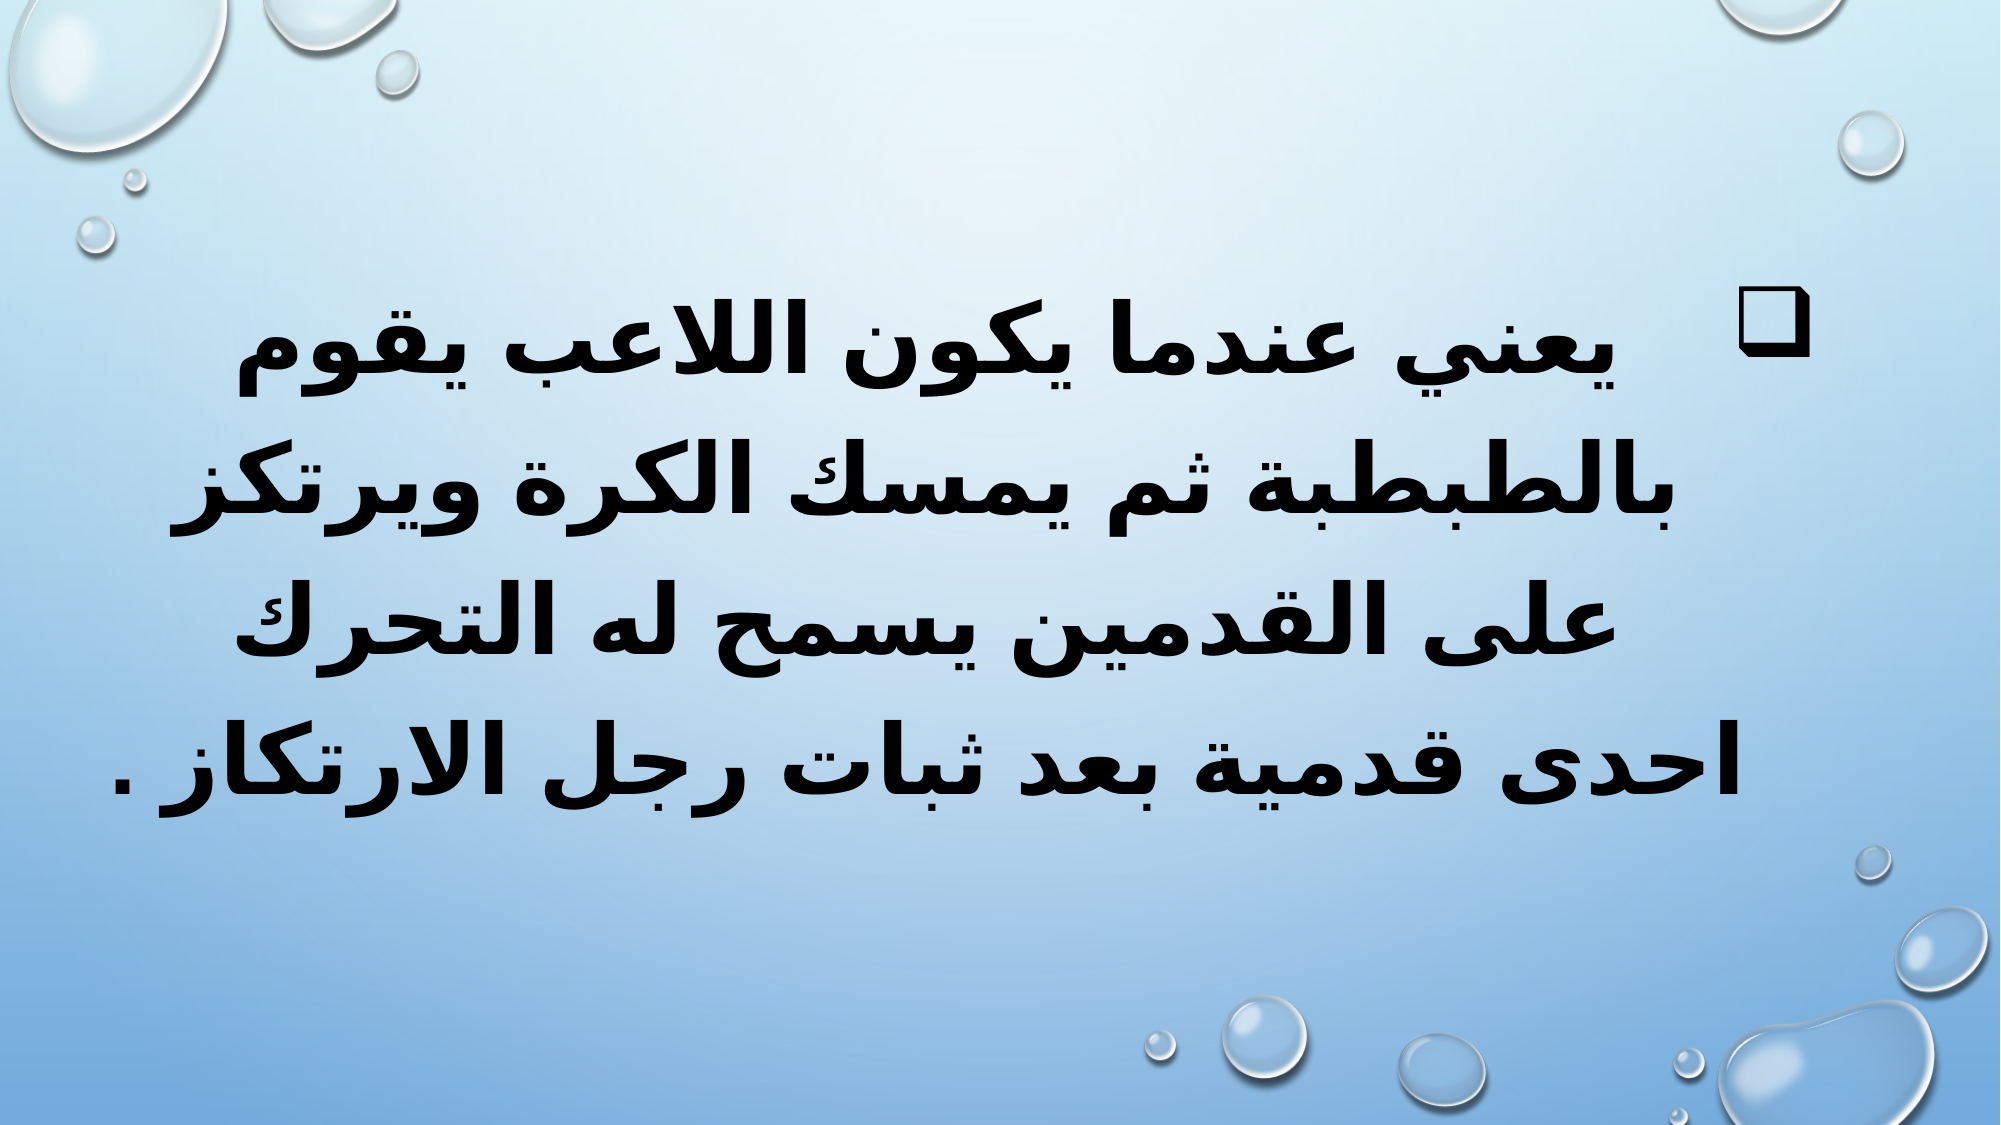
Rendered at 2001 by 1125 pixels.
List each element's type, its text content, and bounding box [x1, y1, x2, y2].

title يعني عندما يكون اللاعب يقوم بالطبطبة ثم يمسك الكرة ويرتكز على القدمين يسمح له التحرك احدى قدمية بعد ثبات رجل الارتكاز . [89, 180, 1889, 957]
picture [0, 0, 2000, 1125]
